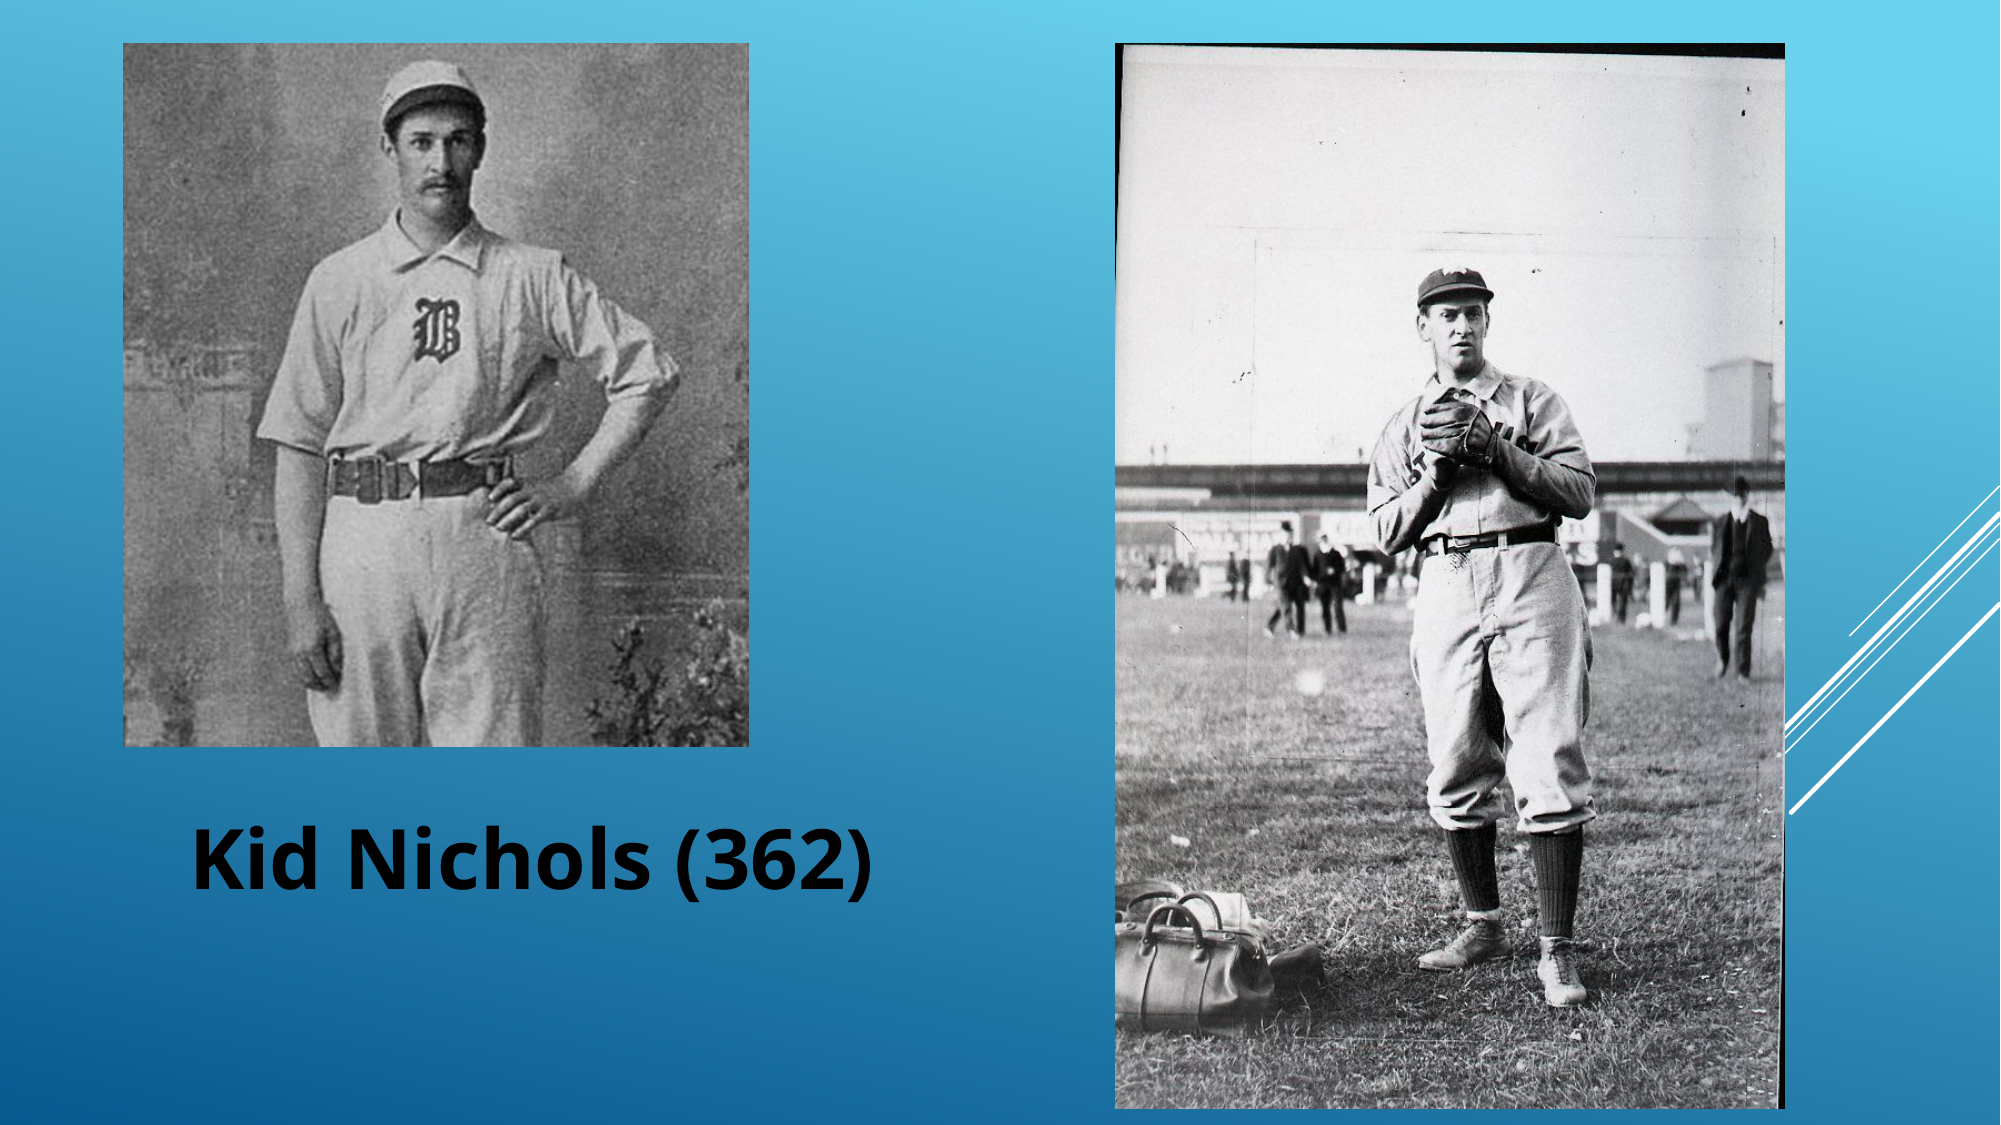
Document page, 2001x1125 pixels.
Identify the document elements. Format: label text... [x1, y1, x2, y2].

picture [1115, 43, 1785, 1109]
text_box Kid Nichols (362) [174, 798, 920, 914]
picture [122, 43, 749, 747]
